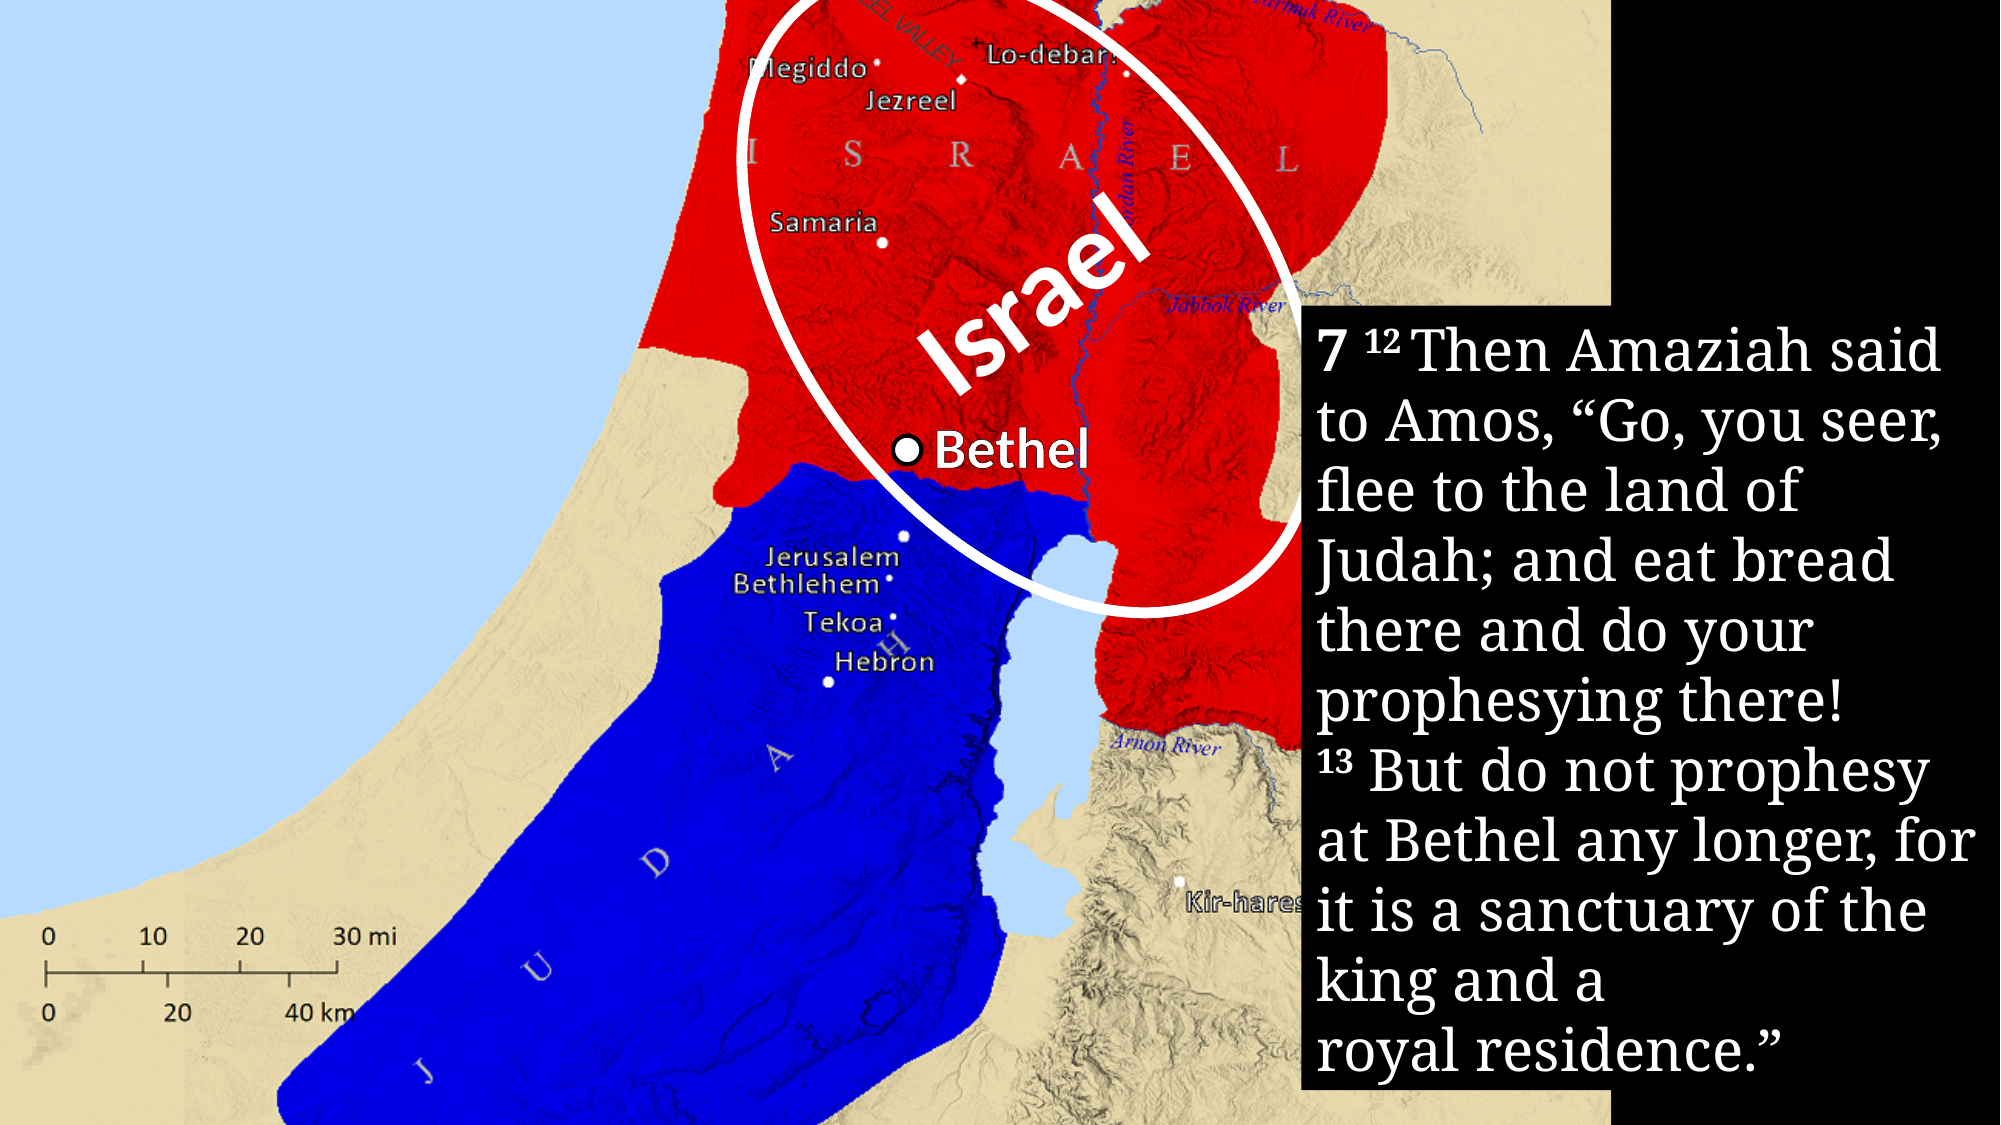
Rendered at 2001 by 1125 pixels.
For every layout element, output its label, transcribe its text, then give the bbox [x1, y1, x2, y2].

picture [0, 0, 1612, 1125]
text_box 7 12 Then Amaziah said to Amos, “Go, you seer, flee to the land of Judah; and eat bread there and do your prophesying there! 13 But do not prophesy at Bethel any longer, for it is a sanctuary of the king and a royal residence.” [1615, 305, 2000, 1091]
